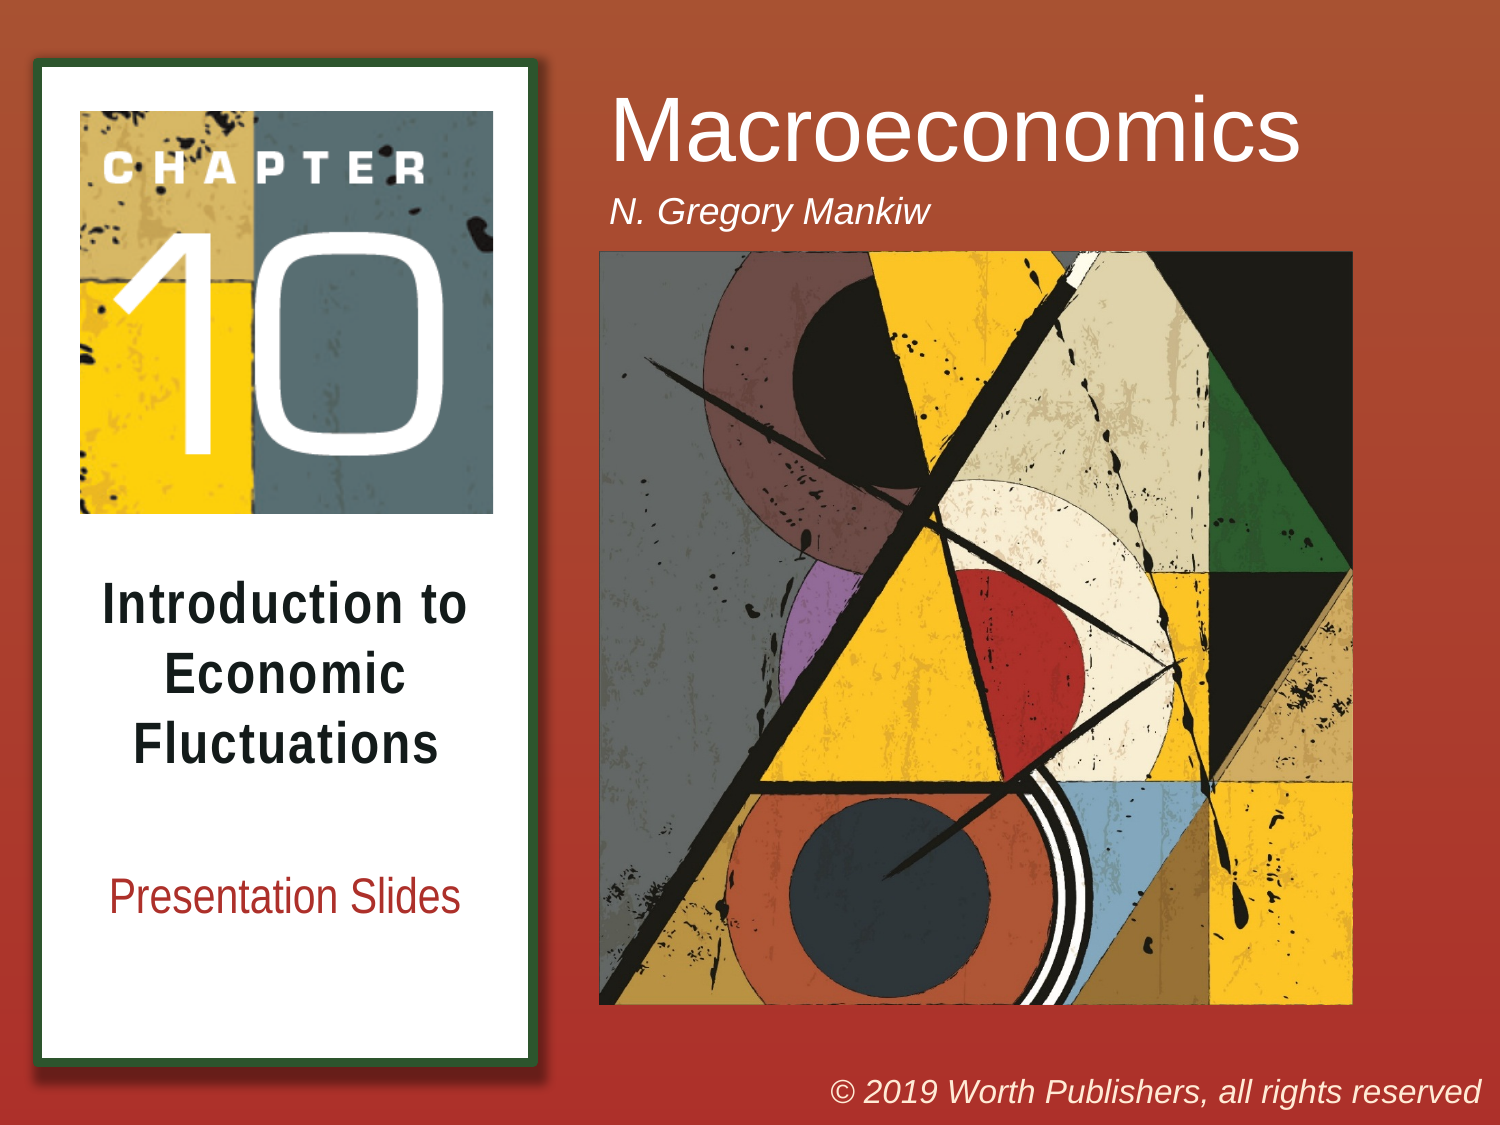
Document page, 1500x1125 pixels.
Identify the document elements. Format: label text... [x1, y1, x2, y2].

list Macroeconomics N. Gregory Mankiw [594, 62, 1443, 716]
list © 2019 Worth Publishers, all rights reserved [814, 1062, 1500, 1119]
title Introduction to Economic Fluctuations [57, 535, 516, 805]
picture [79, 111, 494, 514]
picture [599, 251, 1353, 1006]
